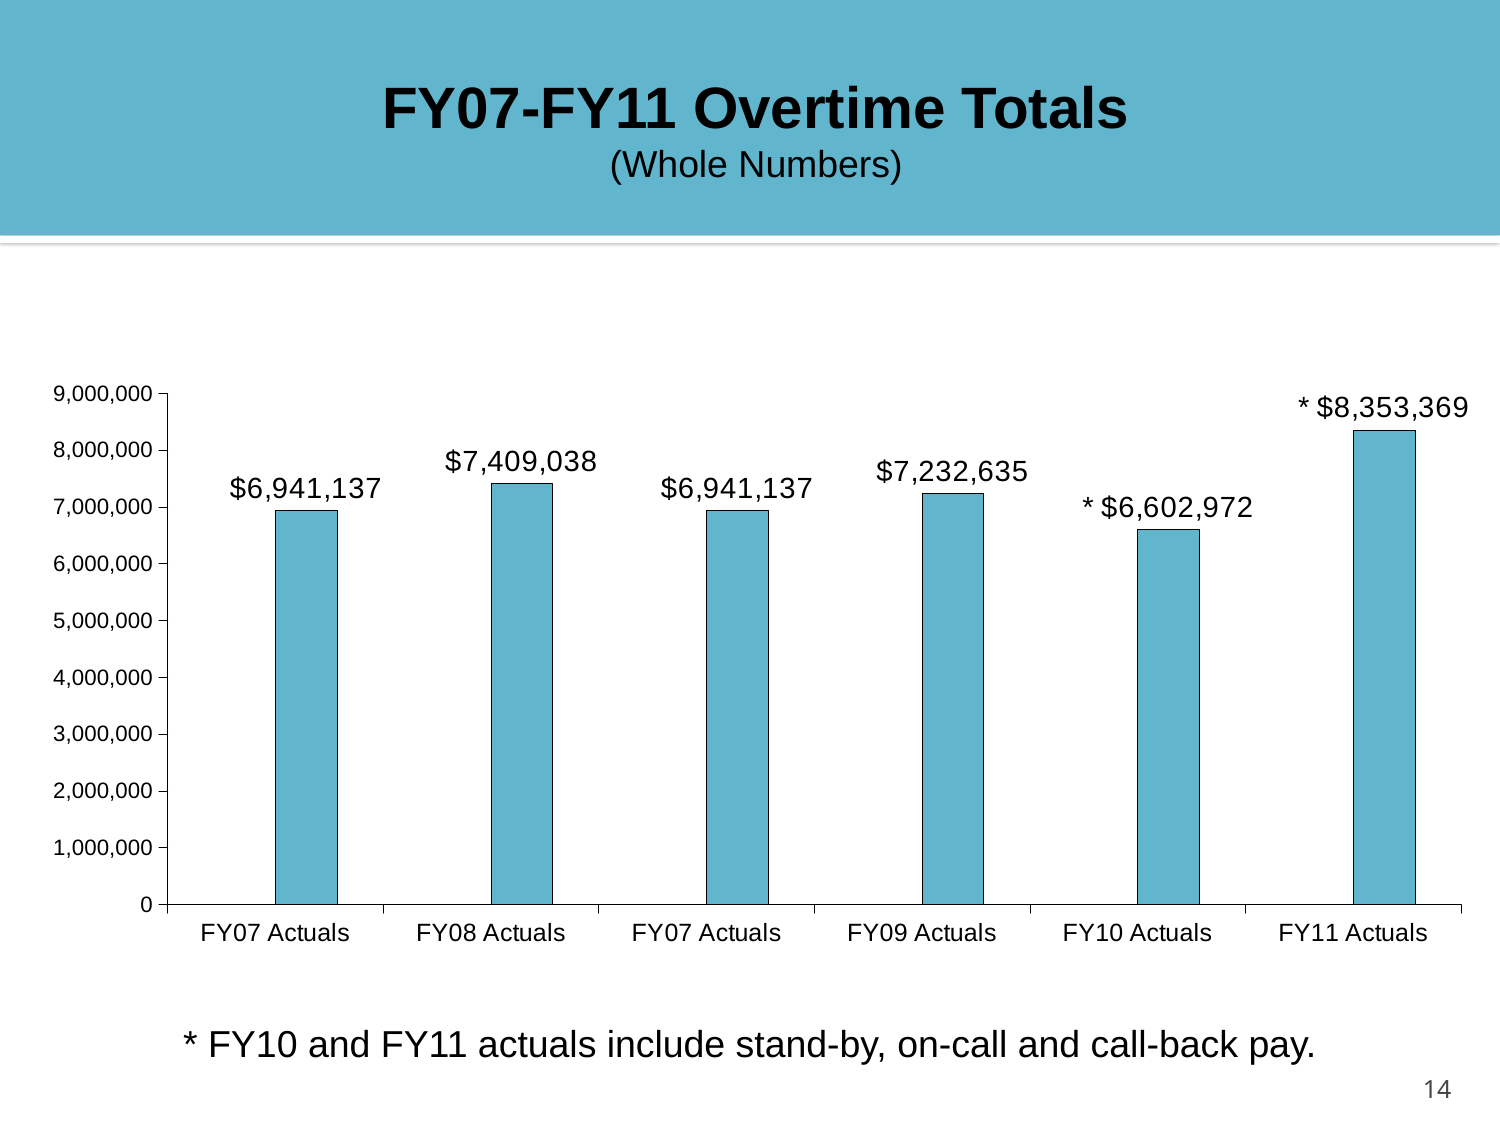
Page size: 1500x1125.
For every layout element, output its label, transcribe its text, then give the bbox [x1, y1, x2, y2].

chart [24, 349, 1478, 984]
text_box FY07-FY11 Overtime Totals (Whole Numbers) [74, 62, 1438, 193]
slide_number 14 [1345, 1062, 1467, 1108]
text_box * FY10 and FY11 actuals include stand-by, on-call and call-back pay. [112, 1012, 1388, 1073]
